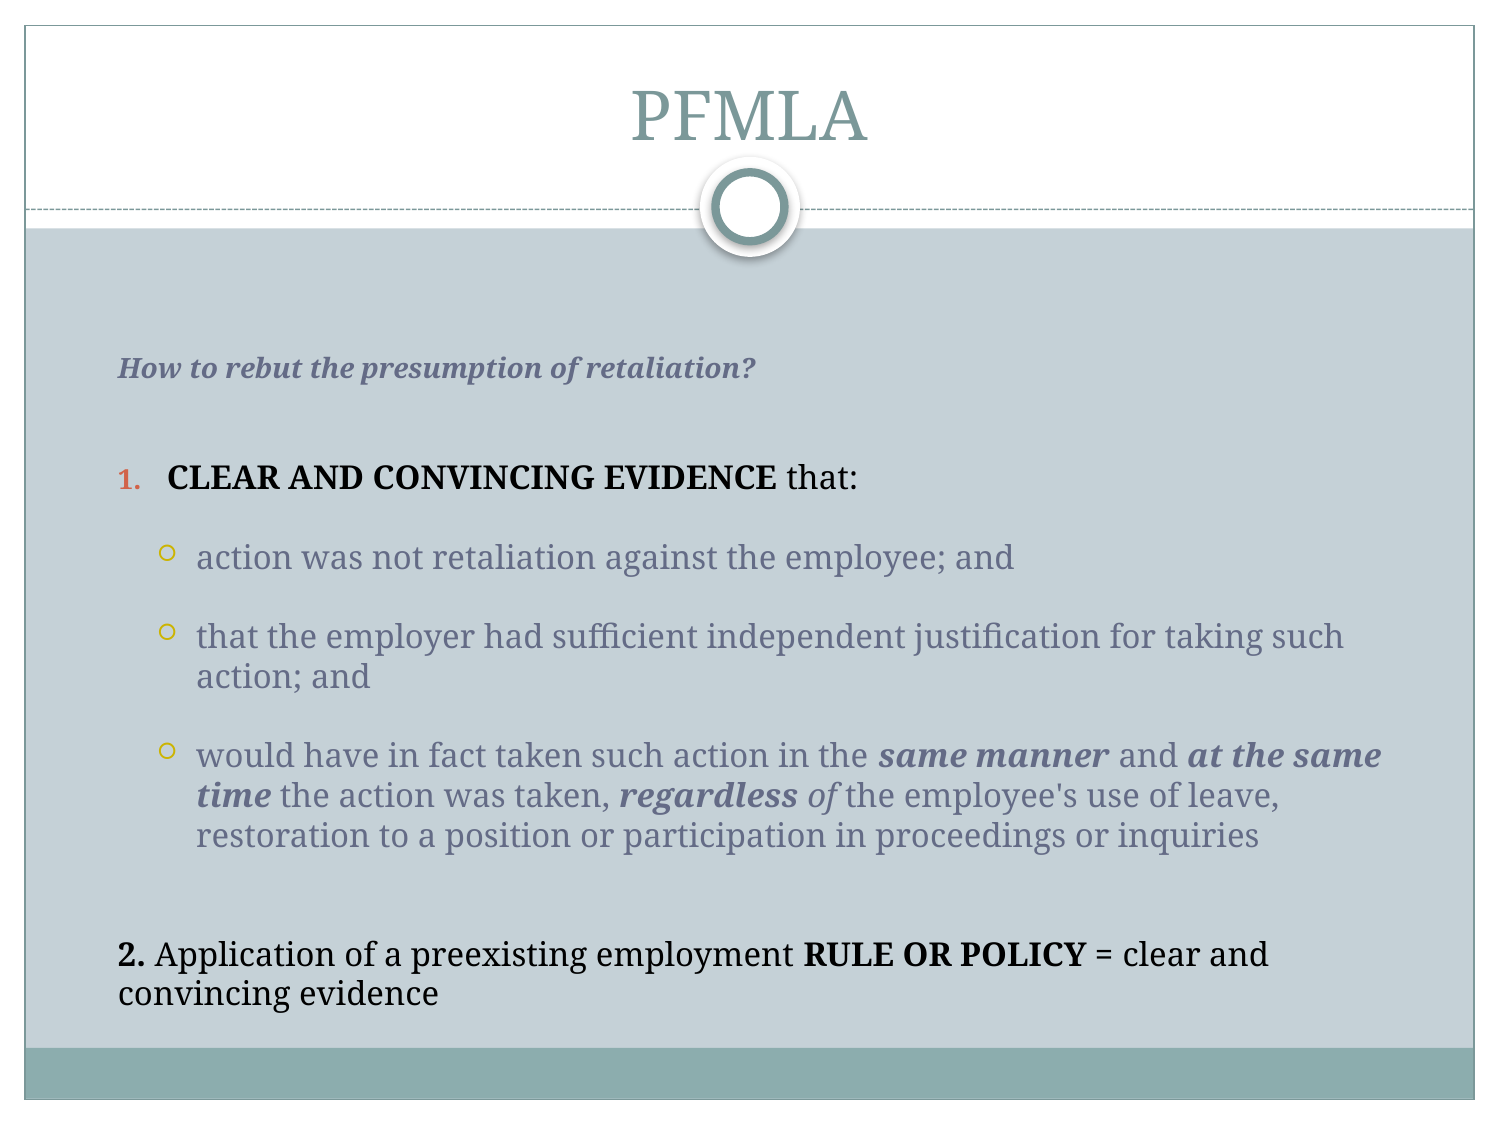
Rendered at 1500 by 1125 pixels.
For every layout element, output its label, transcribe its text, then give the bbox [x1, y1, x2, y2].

title PFMLA [49, 37, 1450, 162]
list How to rebut the presumption of retaliation? CLEAR AND CONVINCING EVIDENCE that: action was not retaliation against the employee; and that the employer had sufficient independent justification for taking such action; and would have in fact taken such action in the same manner and at the same time the action was taken, regardless of the employee's use of leave, restoration to a position or participation in proceedings or inquiries 2. Application of a preexisting employment RULE OR POLICY = clear and convincing evidence [103, 308, 1438, 1038]
